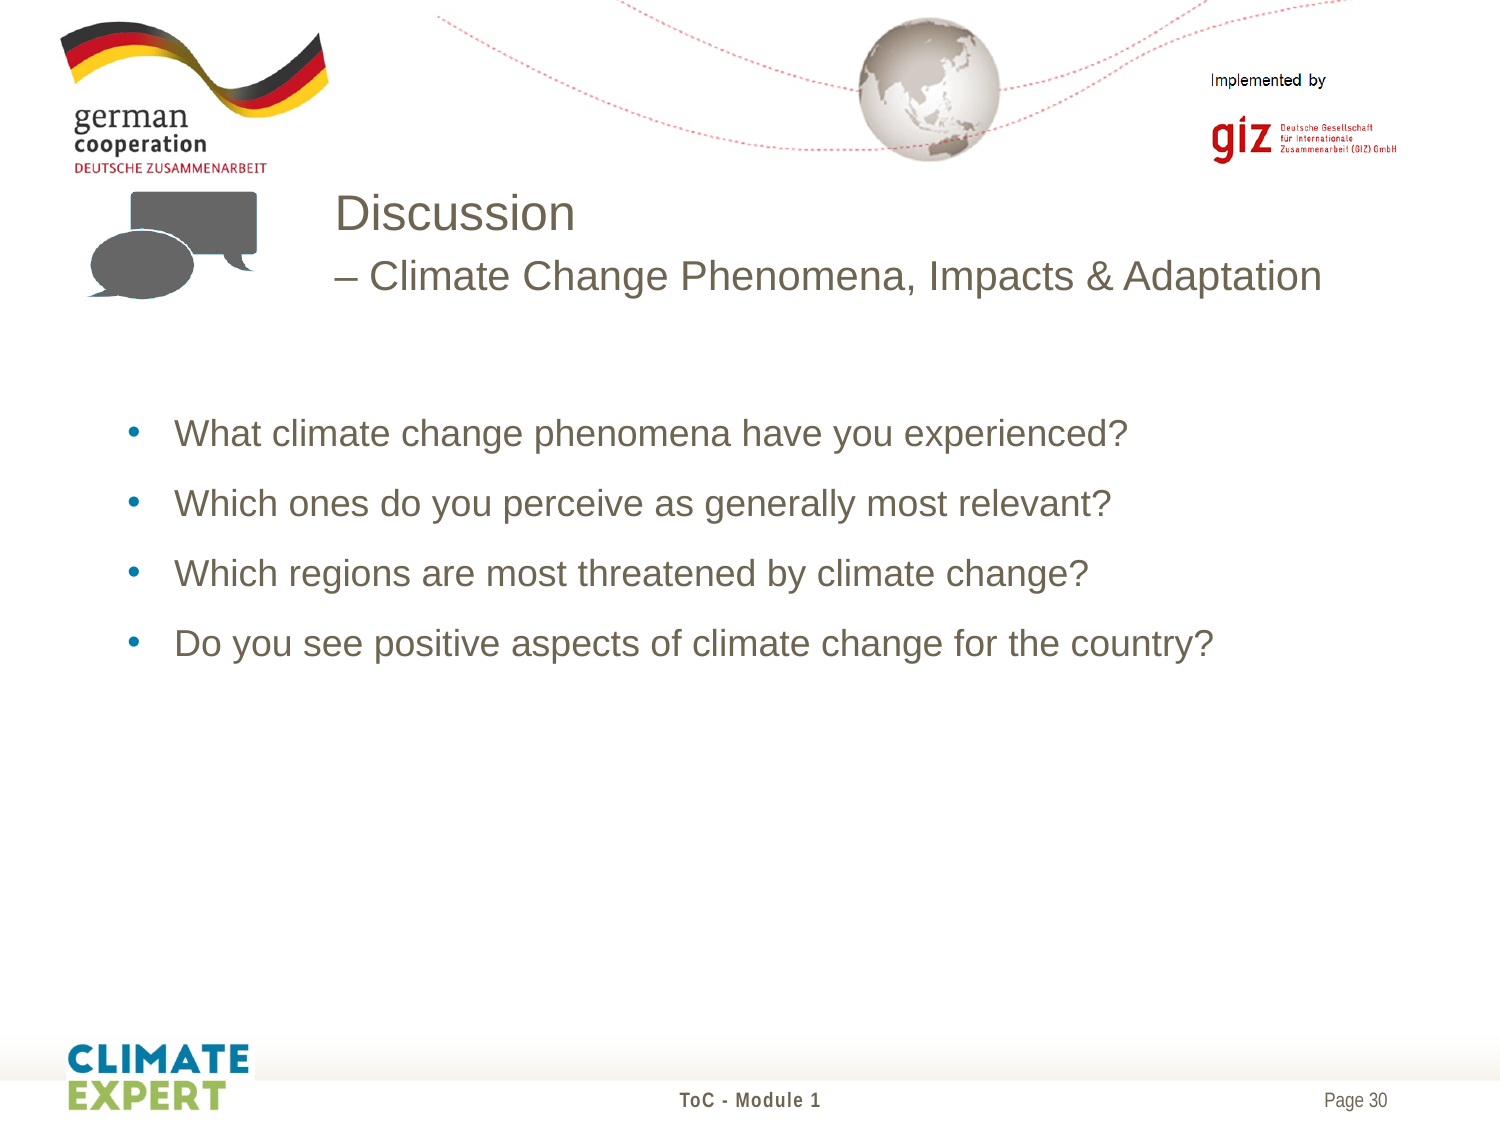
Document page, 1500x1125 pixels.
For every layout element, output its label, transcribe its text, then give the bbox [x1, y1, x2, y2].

picture [85, 181, 260, 304]
footer ToC - Module 1 [469, 1079, 1031, 1121]
text_box Discussion – Climate Change Phenomena, Impacts & Adaptation [111, 173, 1387, 312]
picture [421, 0, 1474, 188]
picture [0, 959, 1500, 1111]
list What climate change phenomena have you experienced? Which ones do you perceive as generally most relevant? Which regions are most threatened by climate change? Do you see positive aspects of climate change for the country? [111, 401, 1389, 1028]
picture [0, 0, 367, 178]
